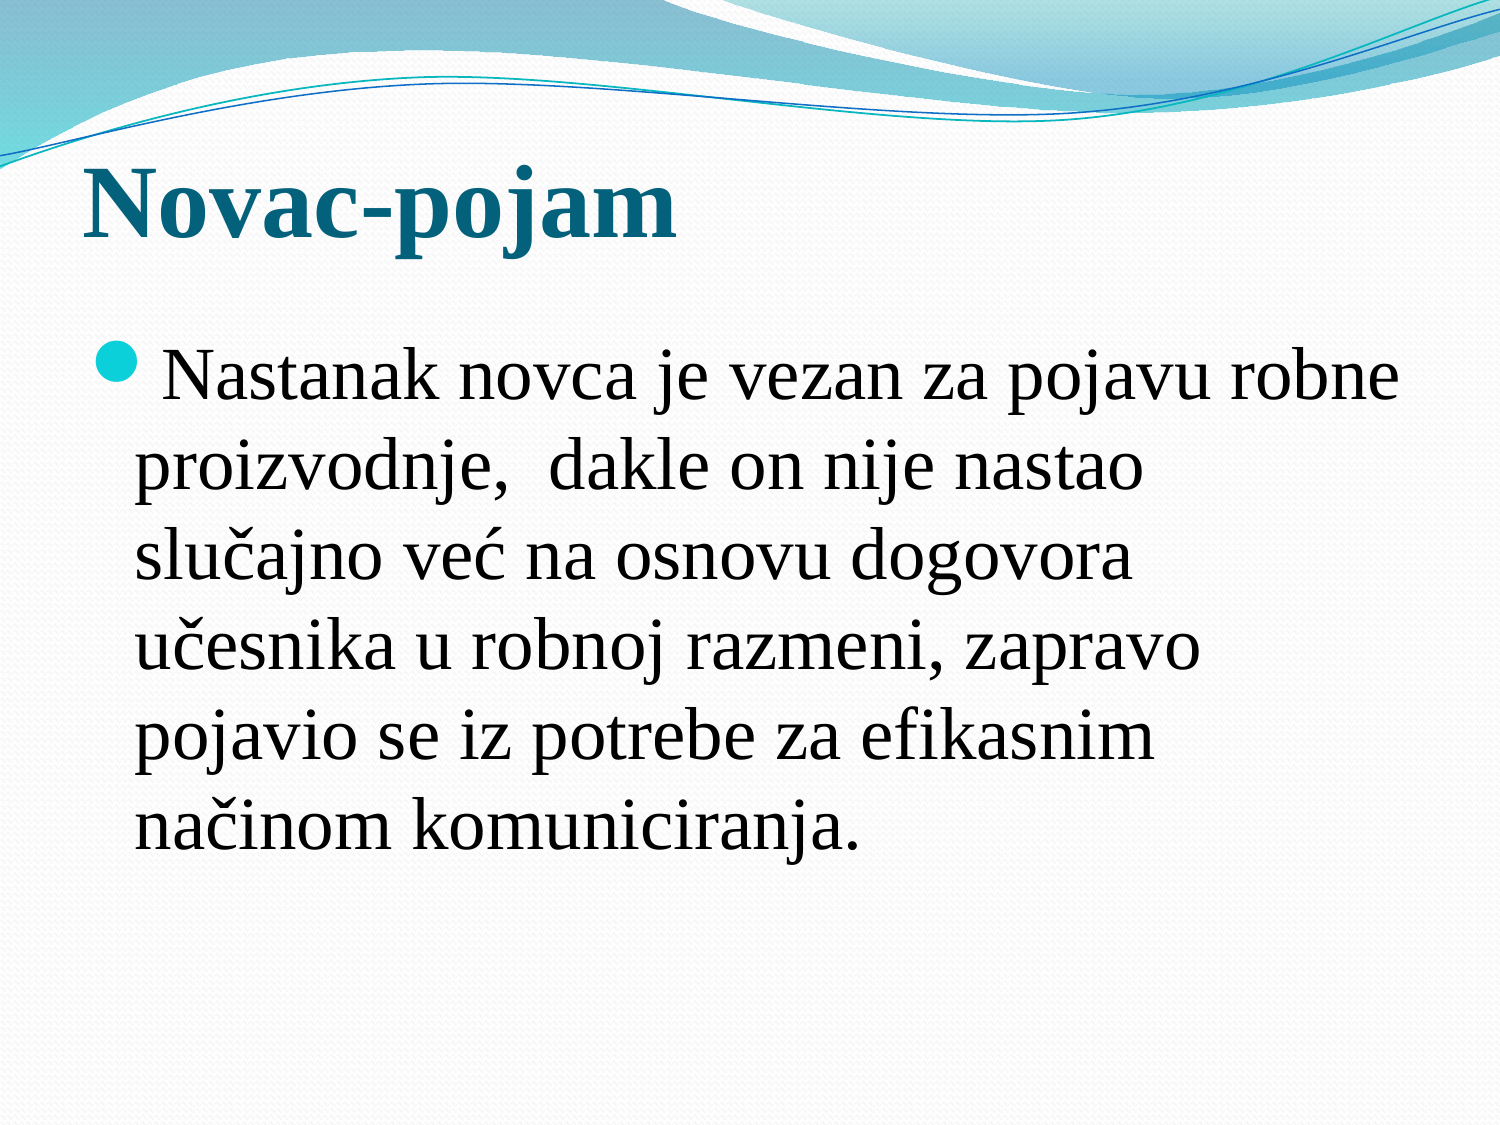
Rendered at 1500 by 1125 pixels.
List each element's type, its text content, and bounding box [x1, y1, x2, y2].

list Nastanak novca je vezan za pojavu robne proizvodnje, dakle on nije nastao slučajno već na osnovu dogovora učesnika u robnoj razmeni, zapravo pojavio se iz potrebe za efikasnim načinom komuniciranja. [75, 317, 1425, 1038]
title Novac-pojam [82, 70, 1432, 258]
